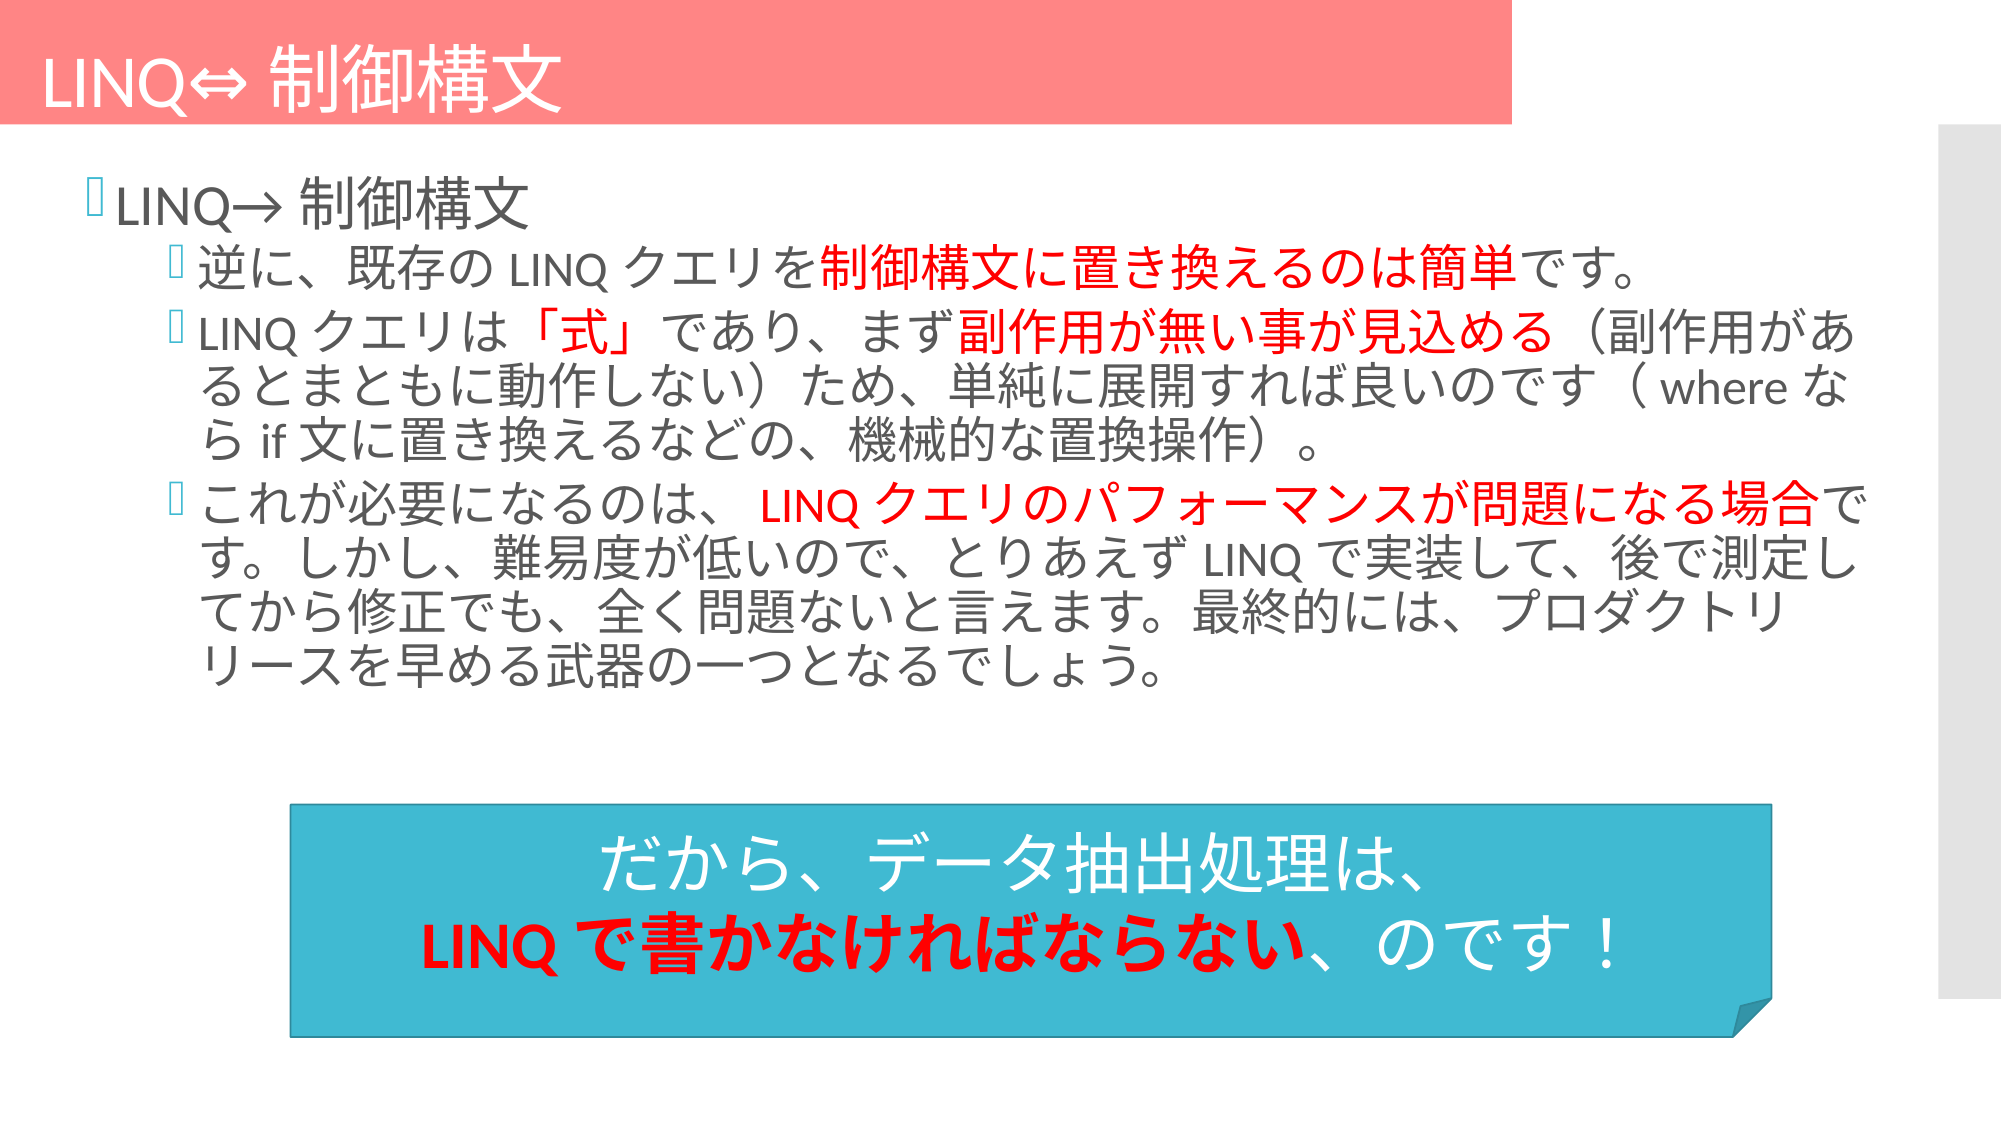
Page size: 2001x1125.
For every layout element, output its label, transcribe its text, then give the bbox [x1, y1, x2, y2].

text_box だから、データ抽出処理は、 LINQで書かなければならない、のです！ [289, 803, 1773, 1038]
list LINQ→制御構文 逆に、既存のLINQクエリを制御構文に置き換えるのは簡単です。 LINQクエリは「式」であり、まず副作用が無い事が見込める（副作用があるとまともに動作しない）ため、単純に展開すれば良いのです（whereならif文に置き換えるなどの、機械的な置換操作）。 これが必要になるのは、LINQクエリのパフォーマンスが問題になる場合です。しかし、難易度が低いので、とりあえずLINQで実装して、後で測定してから修正でも、全く問題ないと言えます。最終的には、プロダクトリリースを早める武器の一つとなるでしょう。 [70, 167, 1898, 753]
title LINQ⇔制御構文 [26, 21, 1898, 146]
